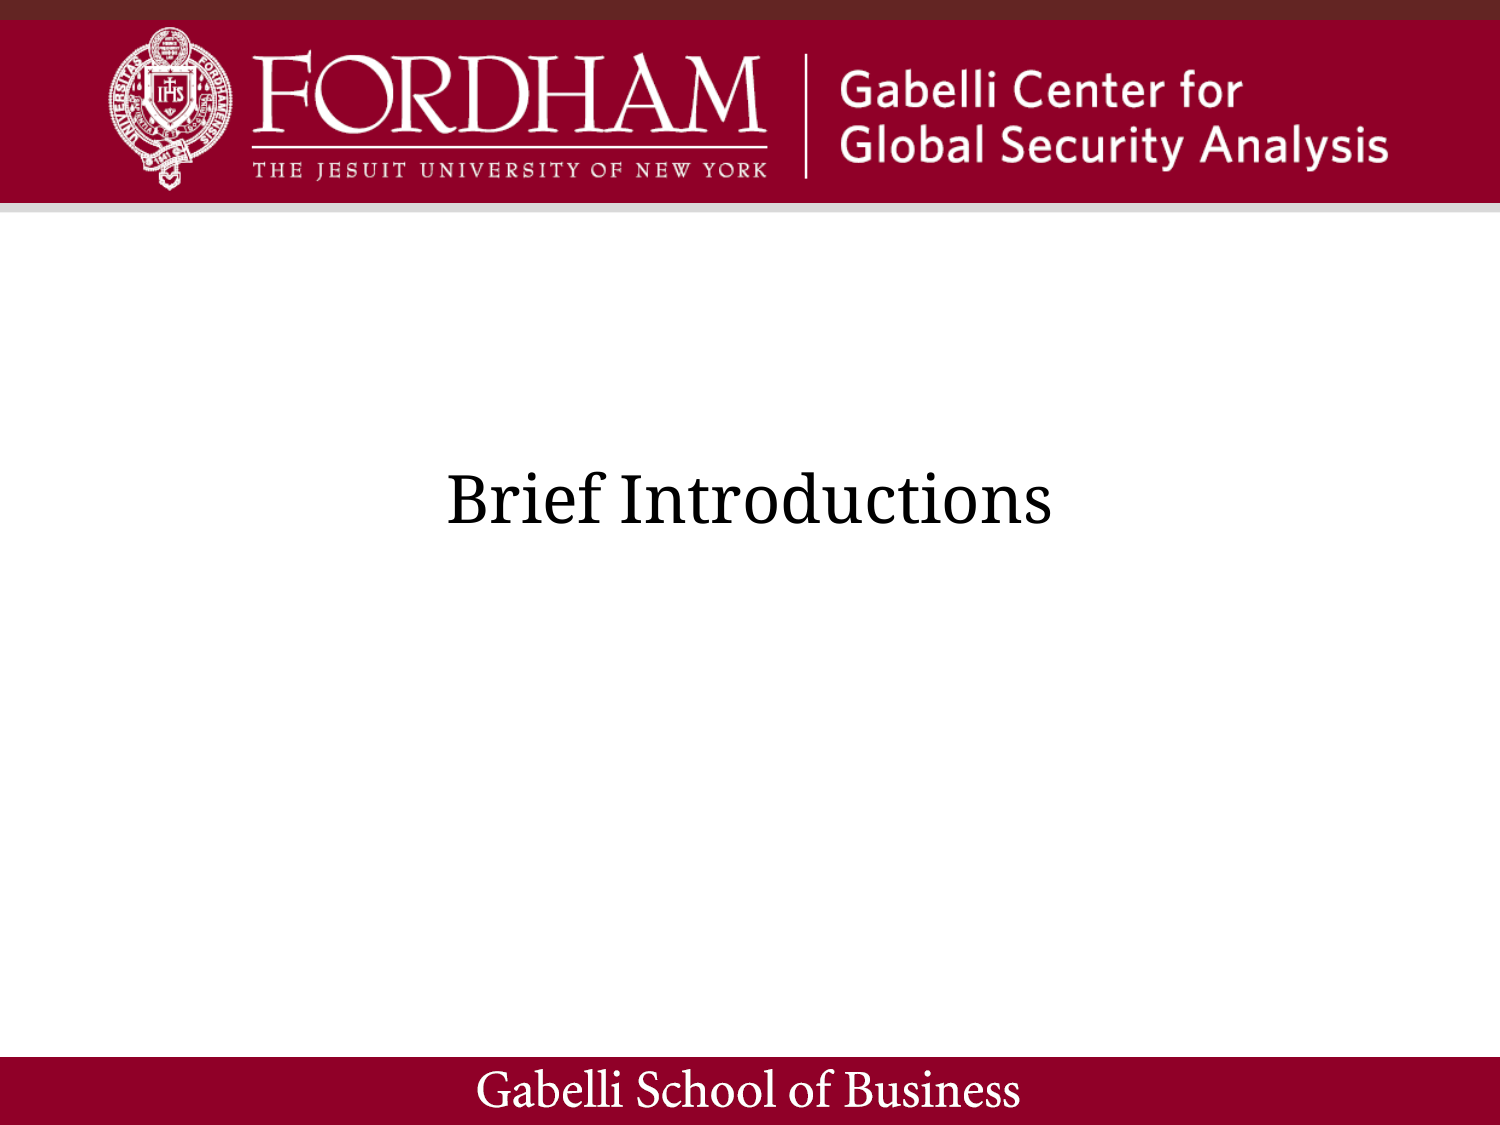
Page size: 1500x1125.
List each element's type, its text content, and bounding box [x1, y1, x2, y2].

text_box Brief Introductions [74, 262, 1425, 1005]
picture [0, 1057, 1500, 1125]
picture [0, 20, 1500, 203]
